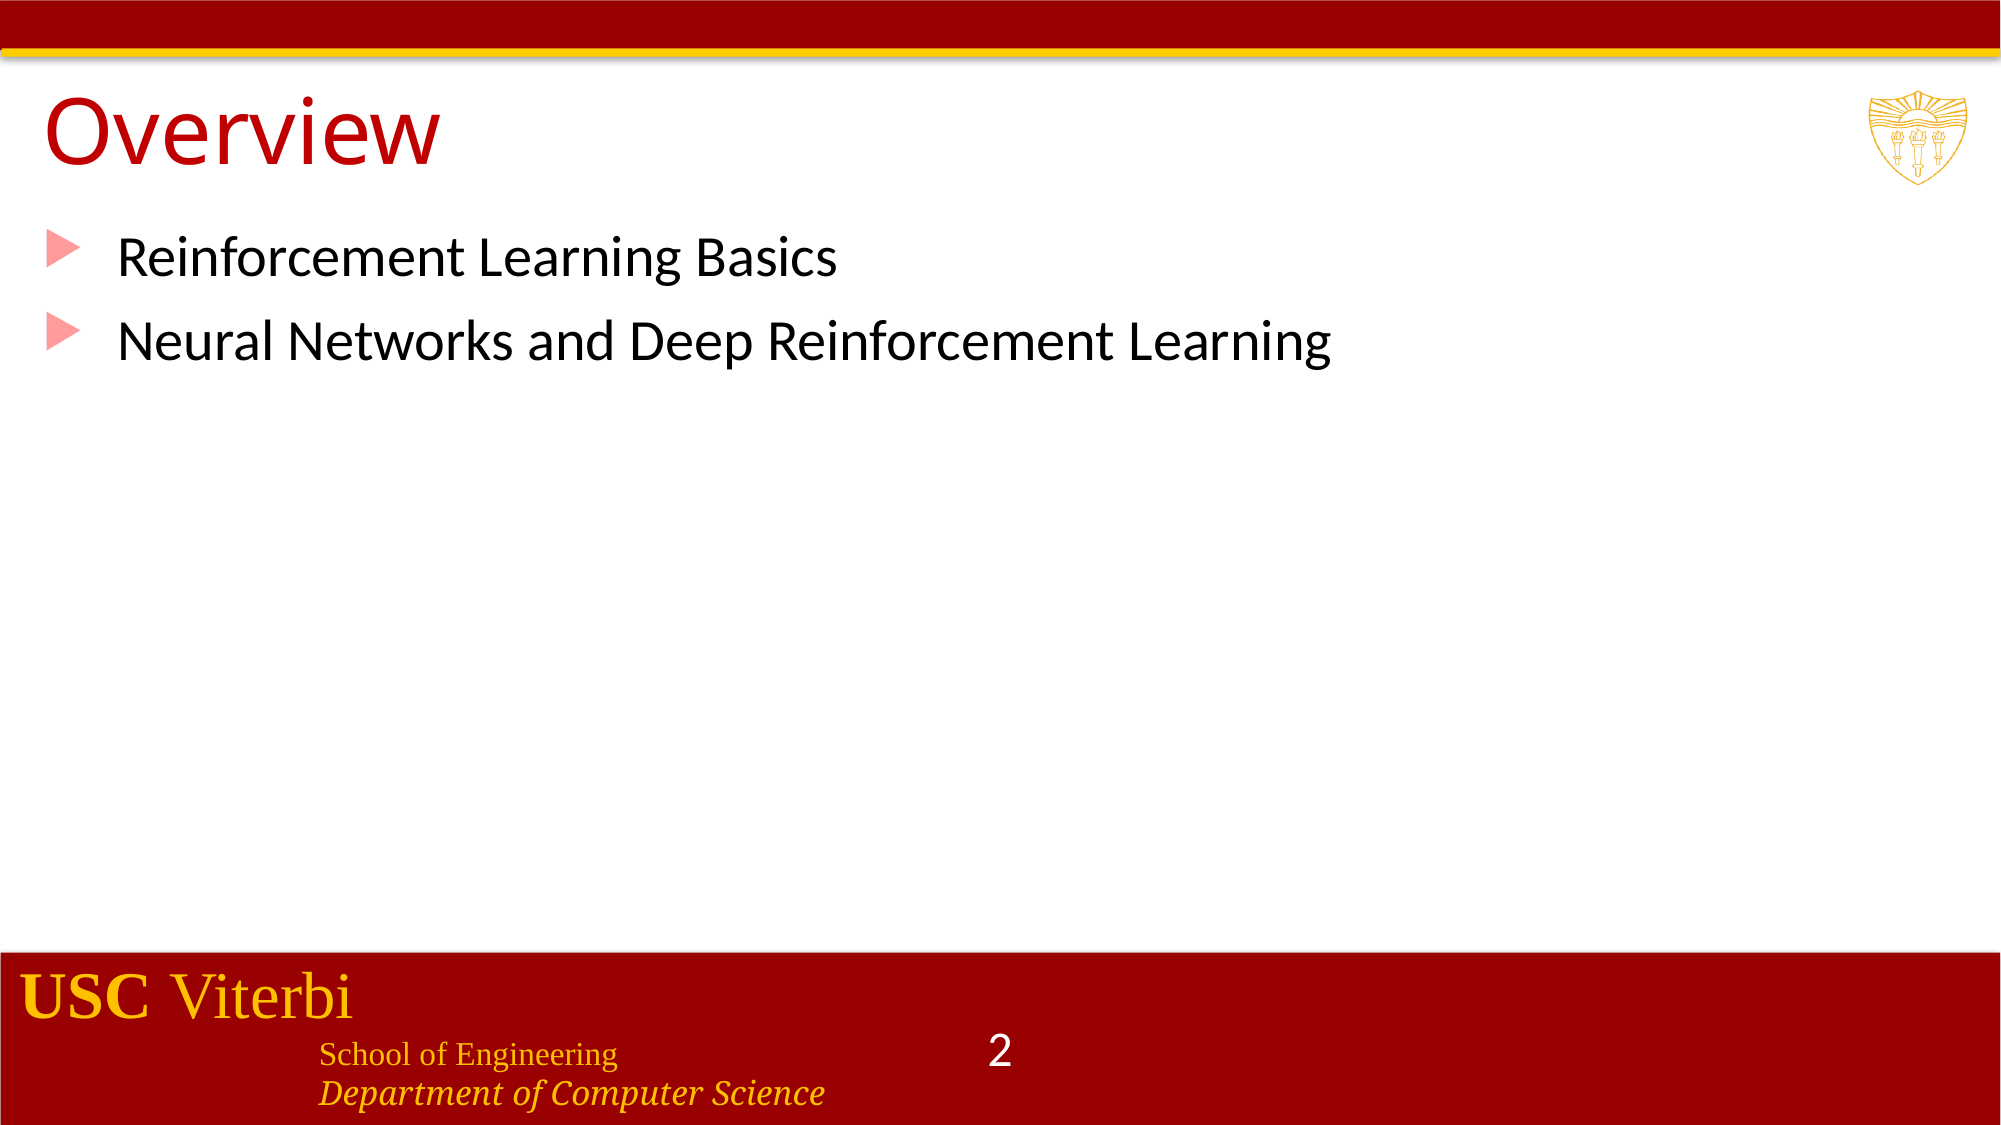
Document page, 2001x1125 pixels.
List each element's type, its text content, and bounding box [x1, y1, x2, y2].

slide_number 2 [774, 1016, 1225, 1077]
picture [1836, 76, 2000, 199]
title Overview [27, 70, 1819, 199]
list Reinforcement Learning Basics Neural Networks and Deep Reinforcement Learning [27, 218, 1947, 933]
